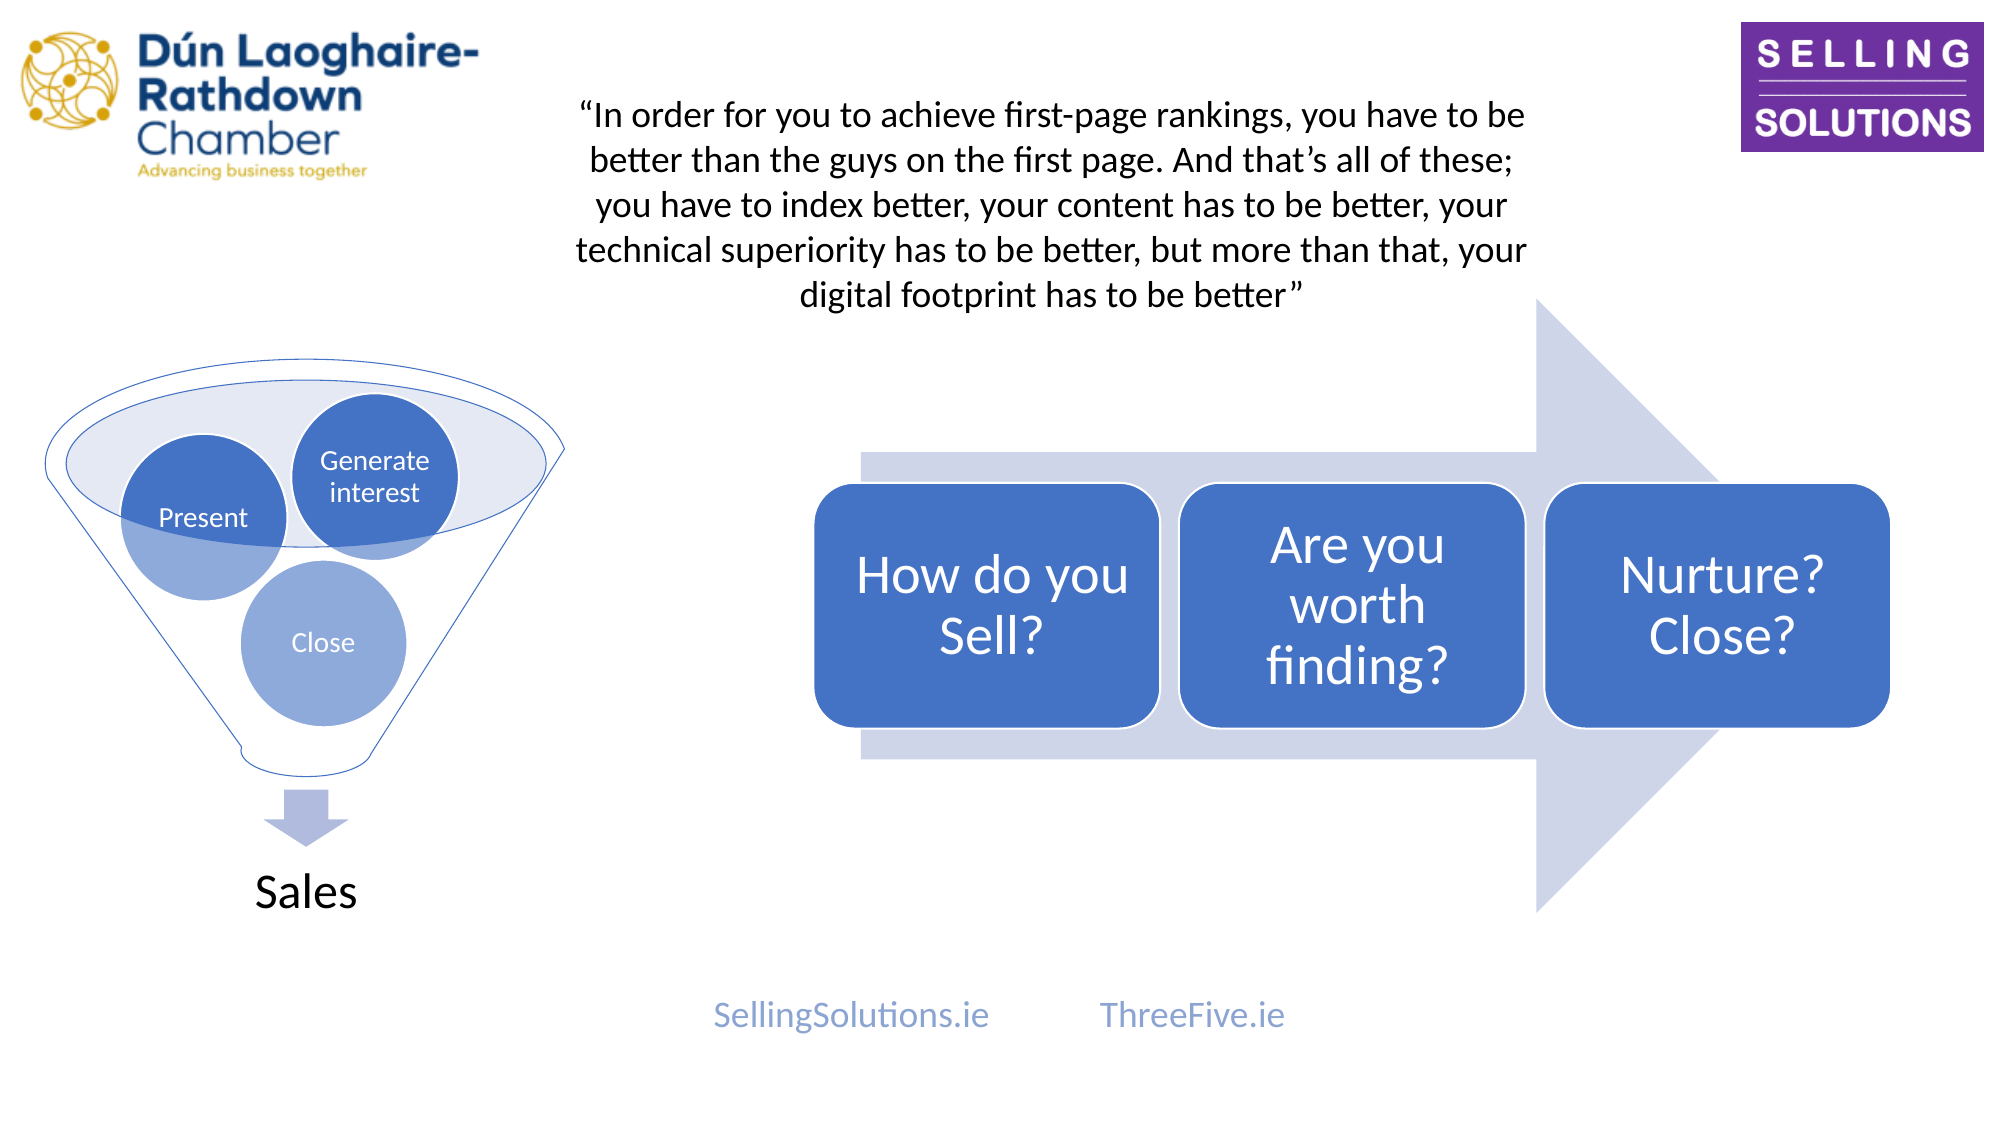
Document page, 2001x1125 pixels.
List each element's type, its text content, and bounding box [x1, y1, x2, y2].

picture [16, 22, 486, 185]
text_box “In order for you to achieve first-page rankings, you have to be better than the guys on the first page. And that’s all of these; you have to index better, your content has to be better, your technical superiority has to be better, but more than that, your digital footprint has to be better” [552, 82, 1553, 322]
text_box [774, 298, 1931, 913]
picture [1741, 22, 1984, 152]
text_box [0, 355, 913, 952]
footer SellingSolutions.ie ThreeFive.ie [662, 982, 1338, 1043]
